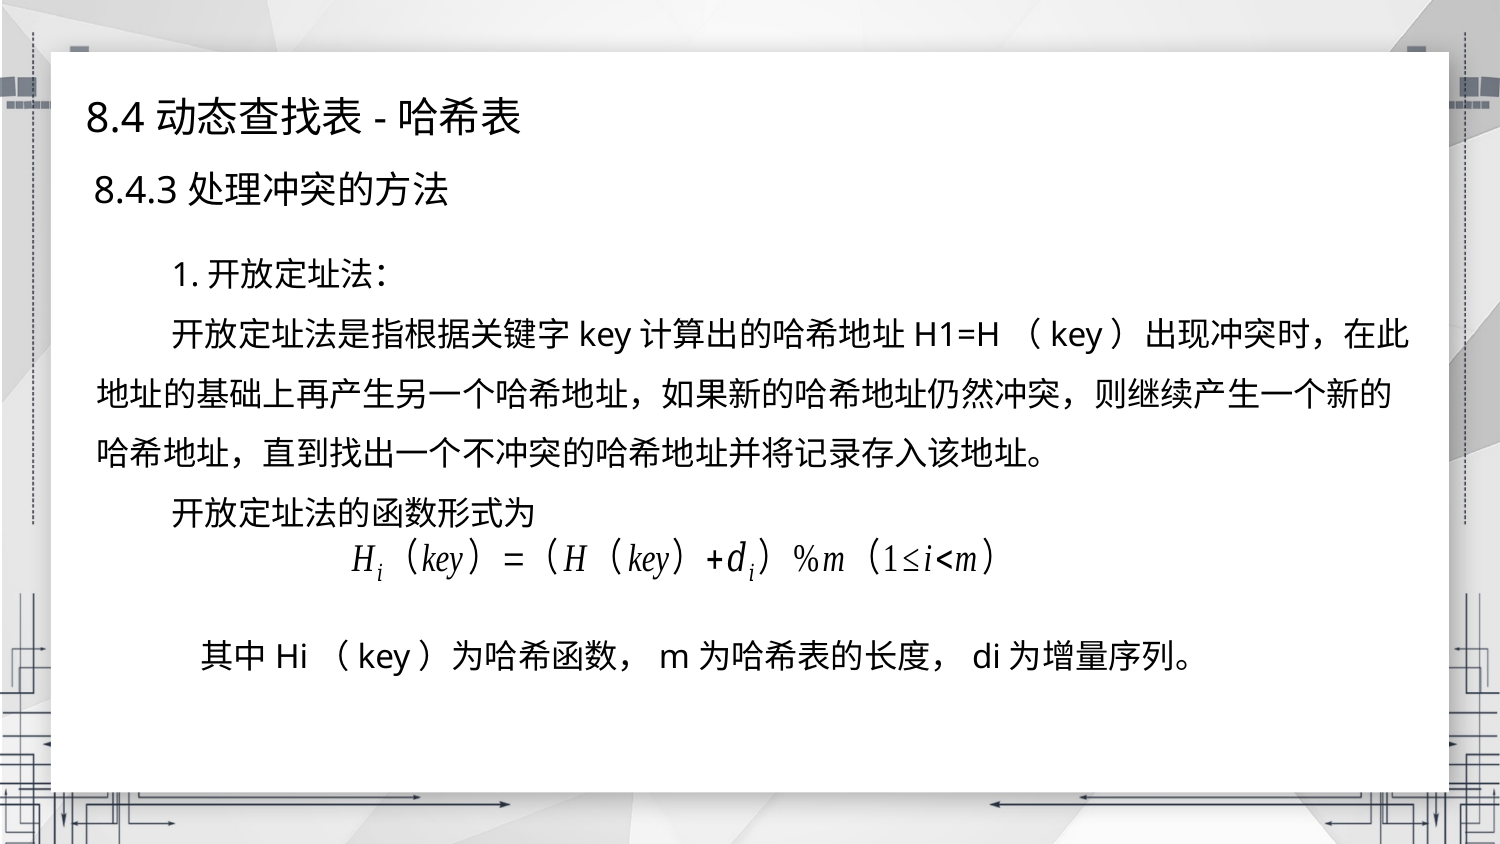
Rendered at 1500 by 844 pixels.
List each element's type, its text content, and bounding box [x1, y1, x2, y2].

text_box 8.4动态查找表-哈希表 [85, 90, 523, 149]
text_box 8.4.3处理冲突的方法 [93, 165, 450, 219]
text_box 1.开放定址法： 开放定址法是指根据关键字key计算出的哈希地址H1=H（key）出现冲突时，在此地址的基础上再产生另一个哈希地址，如果新的哈希地址仍然冲突，则继续产生一个新的哈希地址，直到找出一个不冲突的哈希地址并将记录存入该地址。 开放定址法的函数形式为 [96, 192, 1422, 540]
picture [0, 0, 1500, 844]
text_box 其中Hi（key）为哈希函数，m为哈希表的长度，di为增量序列。 [110, 608, 1405, 683]
